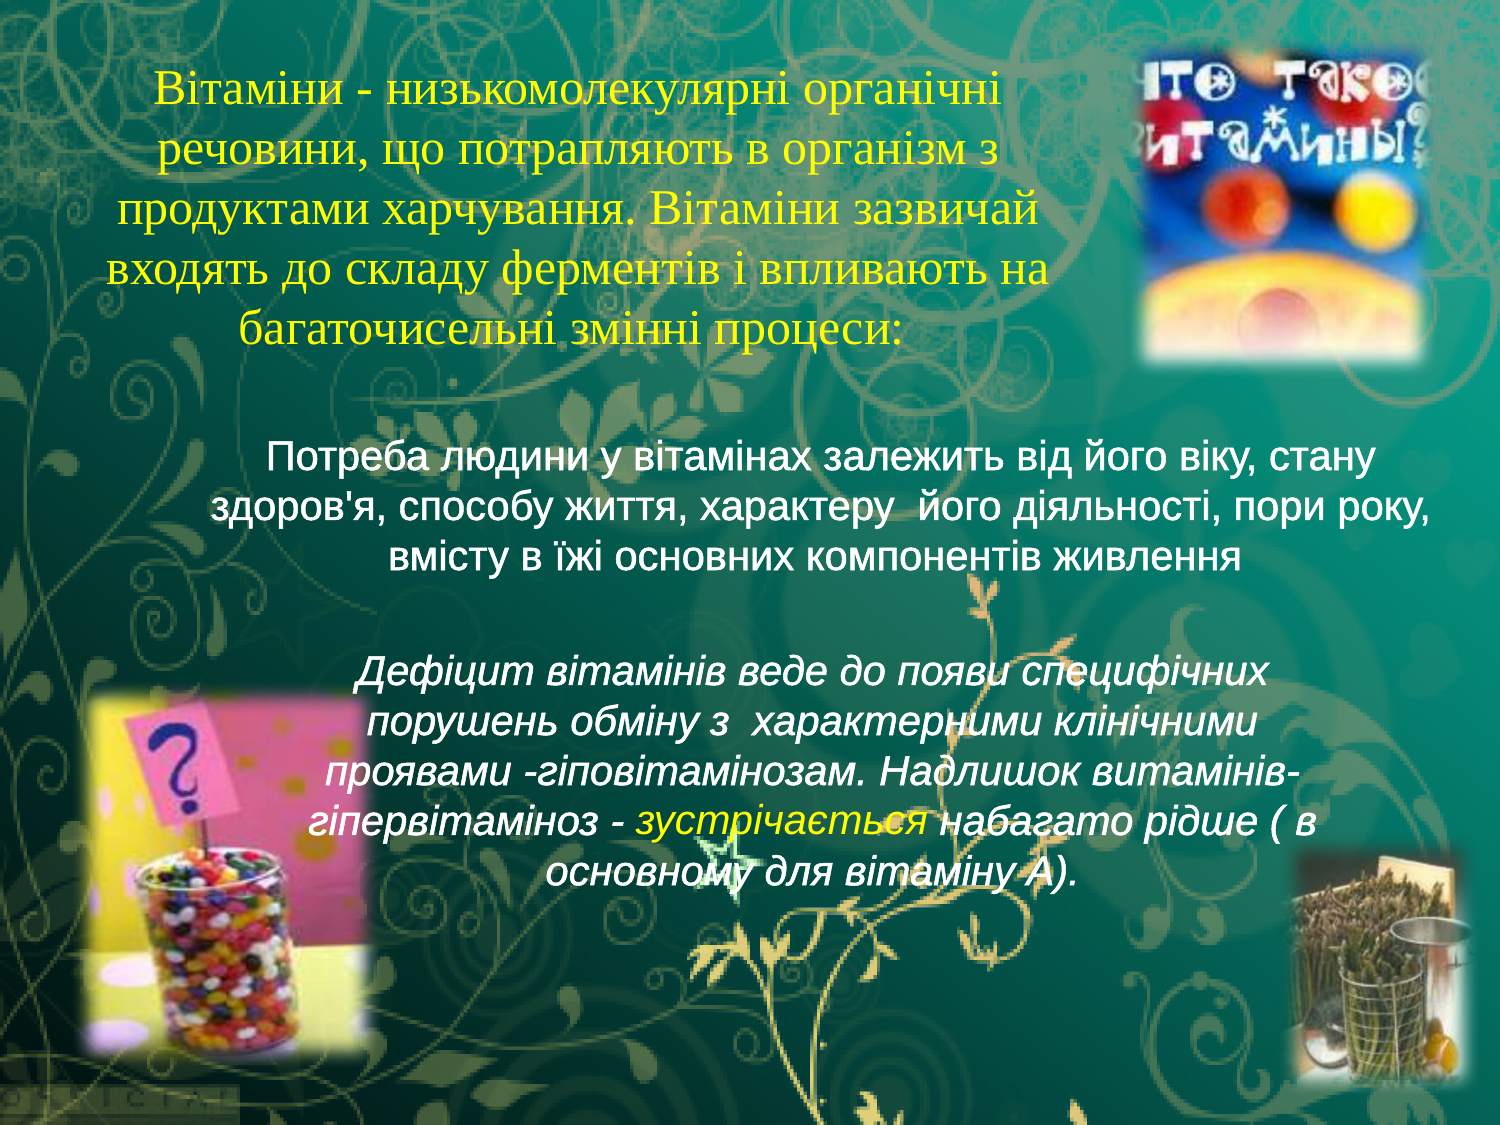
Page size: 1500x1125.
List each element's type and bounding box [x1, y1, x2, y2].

picture [0, 0, 1500, 1125]
list [1124, 34, 1439, 380]
